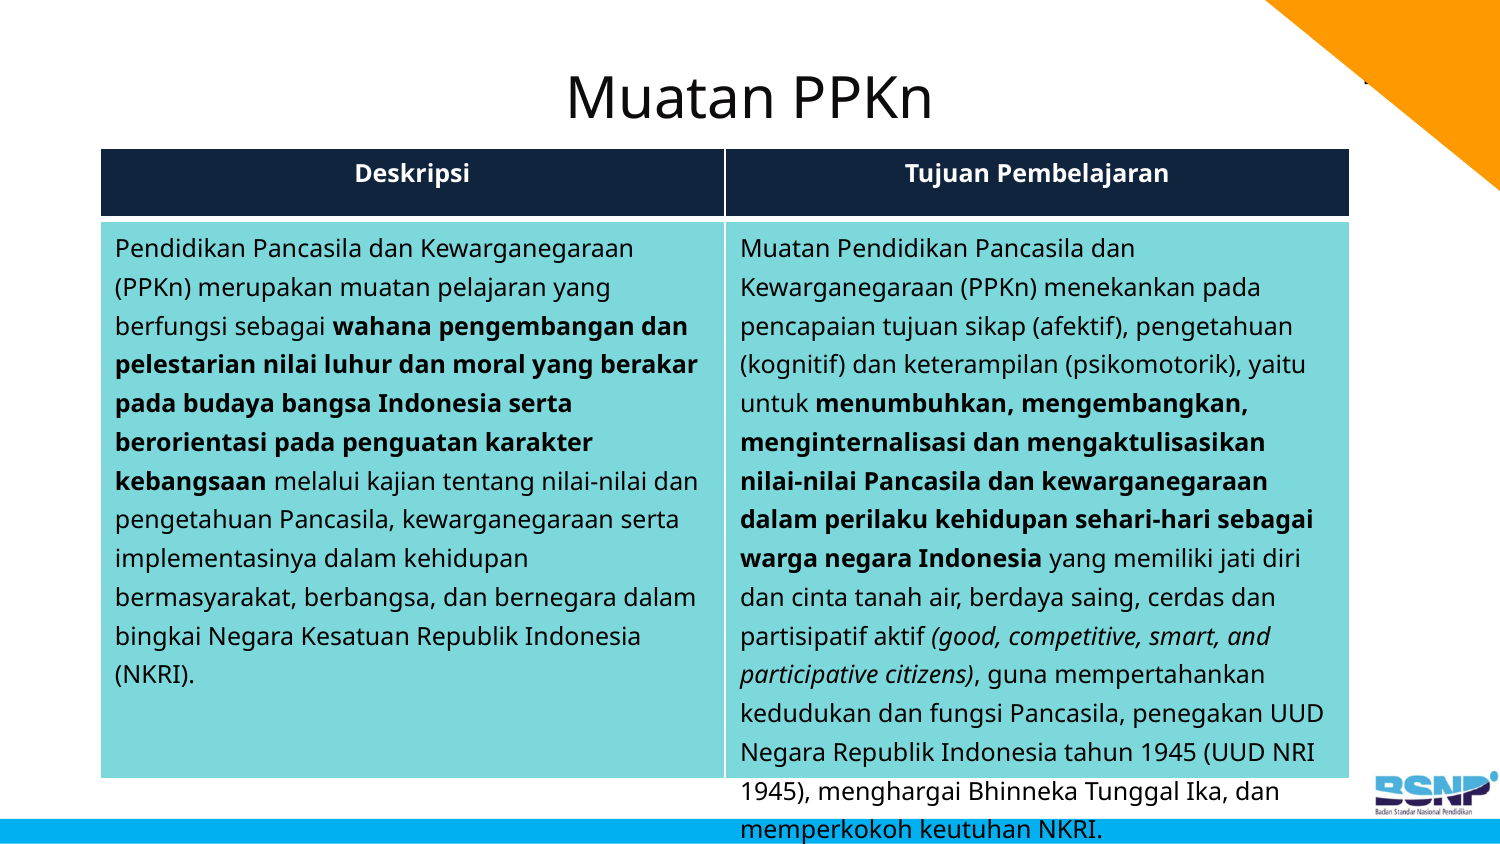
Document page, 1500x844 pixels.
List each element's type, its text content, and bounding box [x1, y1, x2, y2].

text_box Muatan PPKn [0, 52, 1500, 138]
picture [1372, 768, 1500, 817]
table_cell Muatan Pendidikan Pancasila dan Kewarganegaraan (PPKn) menekankan pada pencapaian tujuan sikap (afektif), pengetahuan (kognitif) dan keterampilan (psikomotorik), yaitu untuk menumbuhkan, mengembangkan, menginternalisasi dan mengaktulisasikan nilai-nilai Pancasila dan kewarganegaraan dalam perilaku kehidupan sehari-hari sebagai warga negara Indonesia yang memiliki jati diri dan cinta tanah air, berdaya saing, cerdas dan partisipatif aktif (good, competitive, smart, and participative citizens), guna mempertahankan kedudukan dan fungsi Pancasila, penegakan UUD Negara Republik Indonesia tahun 1945 (UUD NRI 1945), menghargai Bhinneka Tunggal Ika, dan memperkokoh keutuhan NKRI. [726, 222, 1349, 778]
text_box [0, 817, 1500, 844]
table_header Tujuan Pembelajaran [726, 149, 1349, 216]
table_cell Pendidikan Pancasila dan Kewarganegaraan (PPKn) merupakan muatan pelajaran yang berfungsi sebagai wahana pengembangan dan pelestarian nilai luhur dan moral yang berakar pada budaya bangsa Indonesia serta berorientasi pada penguatan karakter kebangsaan melalui kajian tentang nilai-nilai dan pengetahuan Pancasila, kewarganegaraan serta implementasinya dalam kehidupan bermasyarakat, berbangsa, dan bernegara dalam bingkai Negara Kesatuan Republik Indonesia (NKRI). [101, 222, 724, 778]
text_box [1431, 138, 1500, 193]
text_box [1263, 0, 1500, 52]
table_header Deskripsi [101, 149, 724, 216]
